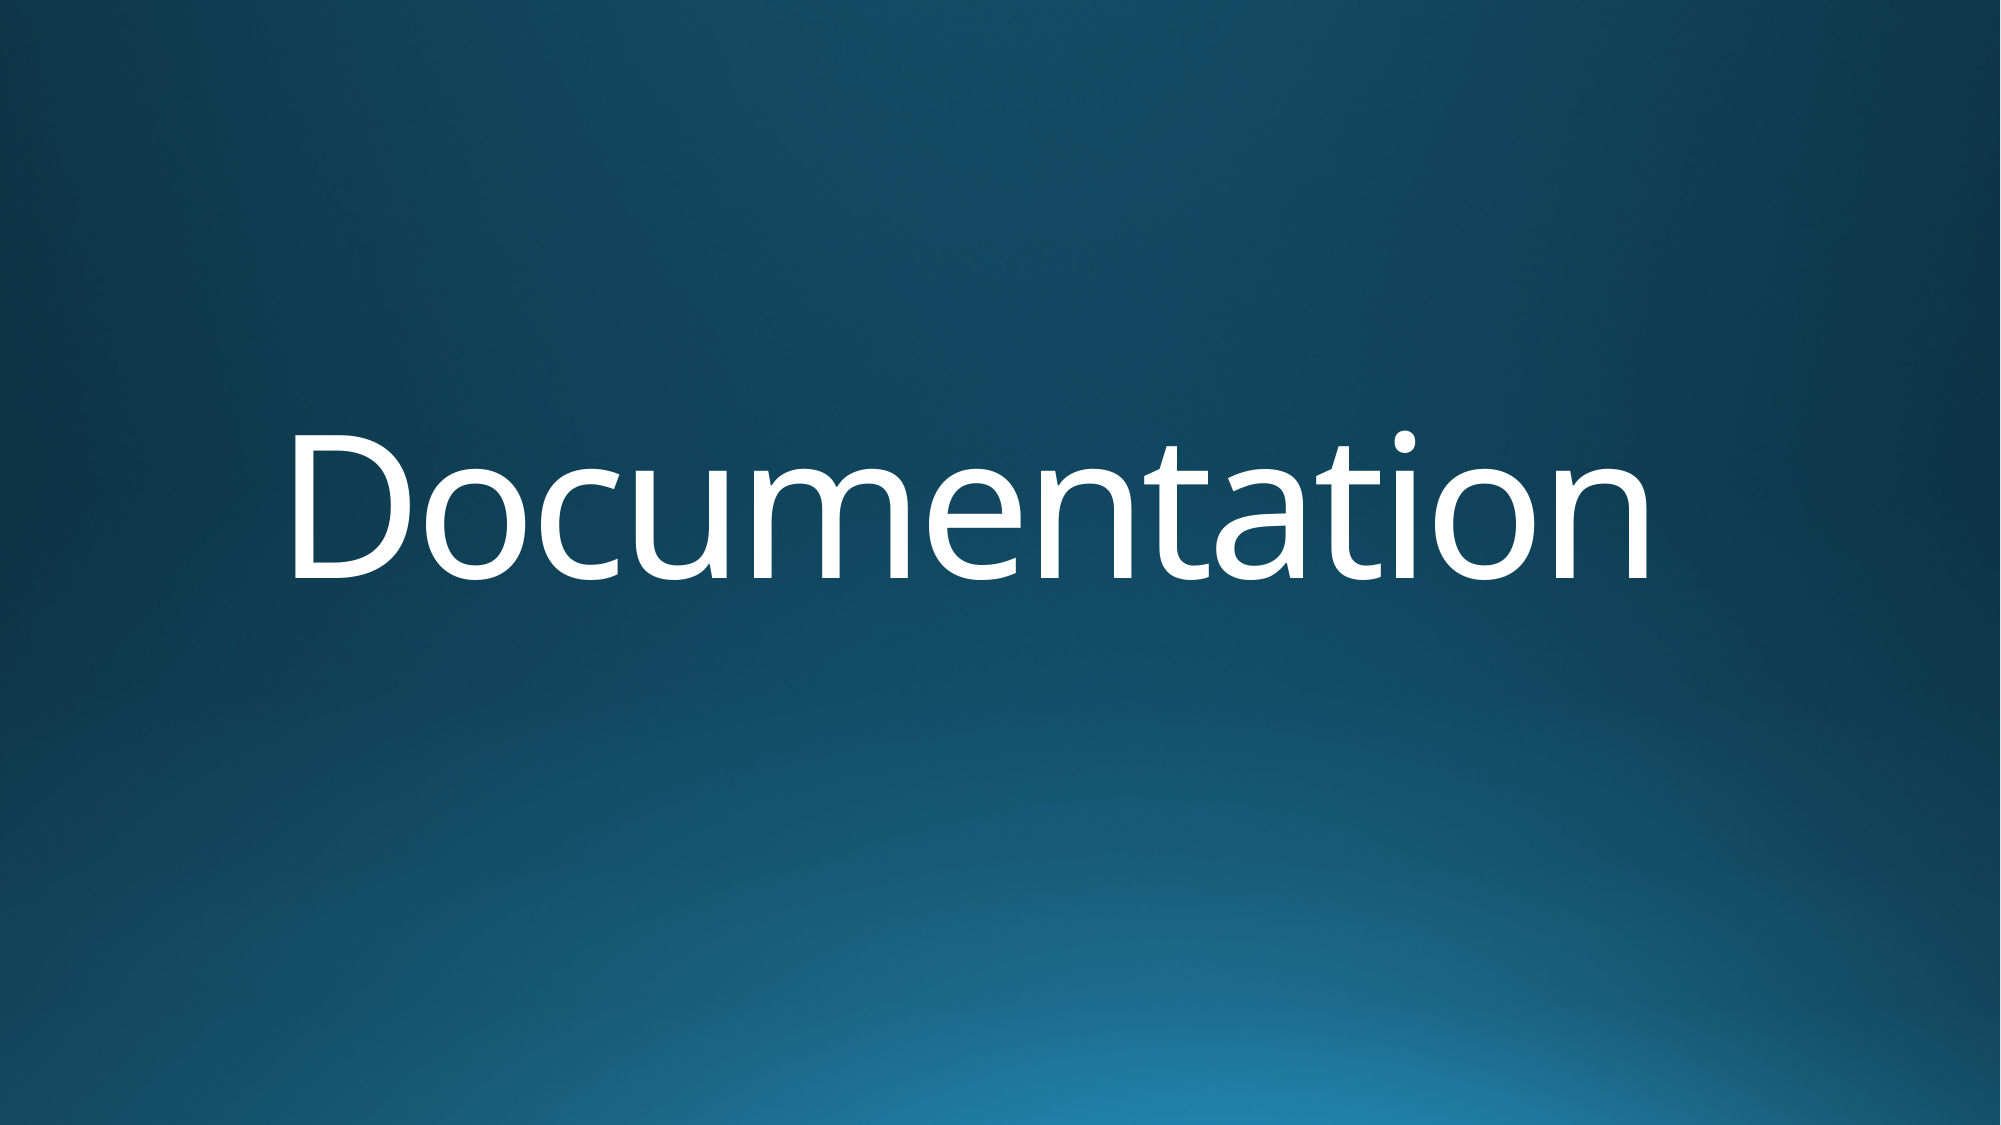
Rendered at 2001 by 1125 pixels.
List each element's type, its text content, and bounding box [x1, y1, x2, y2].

picture [0, 0, 2001, 1125]
title Documentation [178, 398, 1679, 668]
